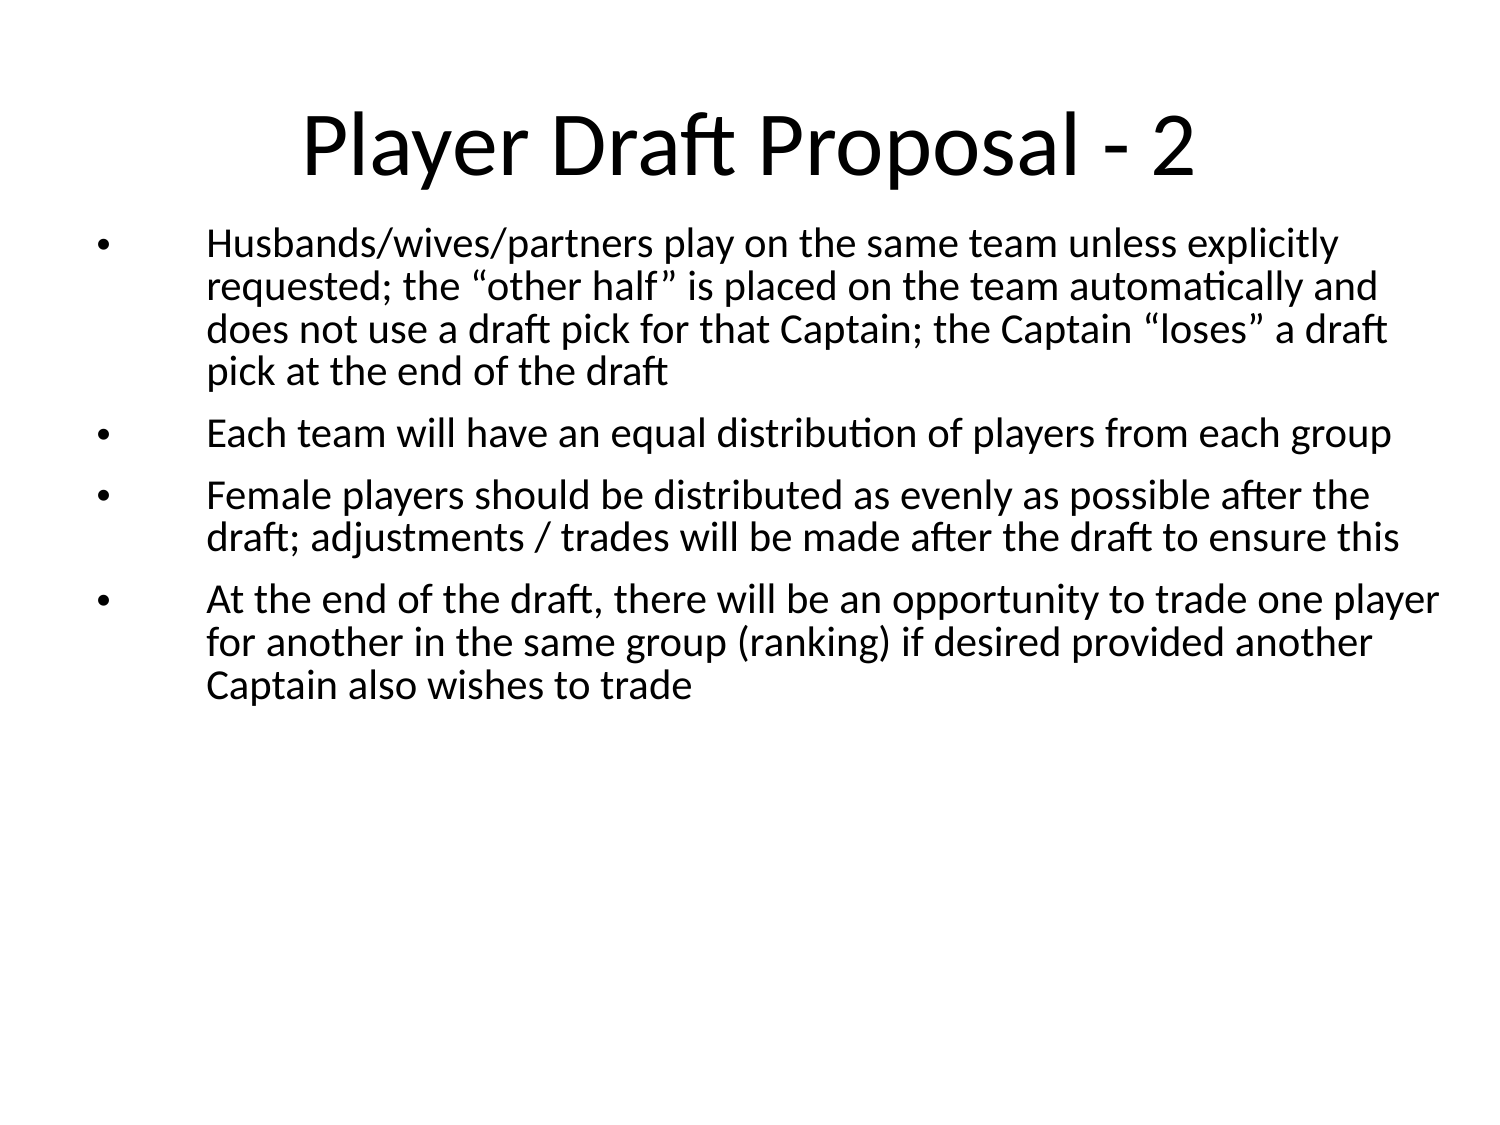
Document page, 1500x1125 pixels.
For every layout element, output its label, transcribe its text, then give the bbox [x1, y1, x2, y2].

text_box Husbands/wives/partners play on the same team unless explicitly requested; the “other half” is placed on the team automatically and does not use a draft pick for that Captain; the Captain “loses” a draft pick at the end of the draft Each team will have an equal distribution of players from each group Female players should be distributed as evenly as possible after the draft; adjustments / trades will be made after the draft to ensure this At the end of the draft, there will be an opportunity to trade one player for another in the same group (ranking) if desired provided another Captain also wishes to trade [59, 179, 1460, 720]
text_box Player Draft Proposal - 2 [75, 45, 1425, 233]
